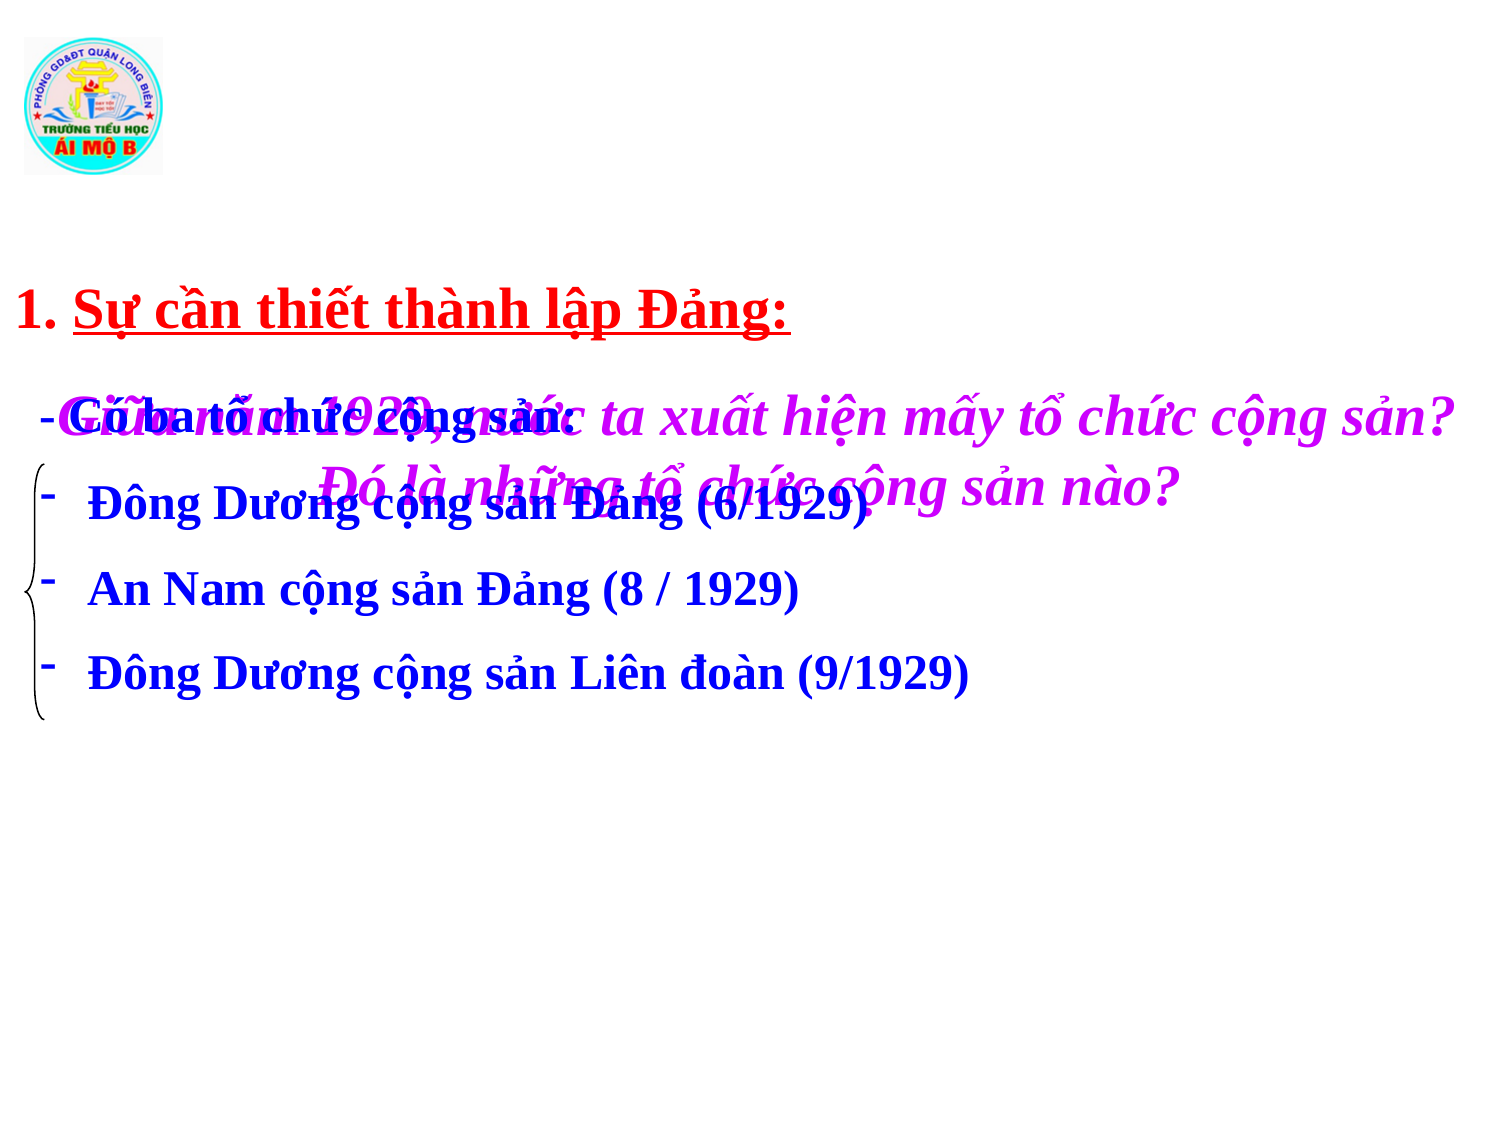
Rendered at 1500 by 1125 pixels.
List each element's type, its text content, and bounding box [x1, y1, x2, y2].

text_box Giữa năm 1929, nước ta xuất hiện mấy tổ chức cộng sản? Đó là những tổ chức cộng sản nào? [0, 369, 1500, 525]
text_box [24, 462, 1051, 812]
text_box 1. Sự cần thiết thành lập Đảng: [0, 262, 1038, 348]
text_box - Có ba tổ chức cộng sản: [24, 374, 638, 450]
picture [24, 37, 163, 176]
